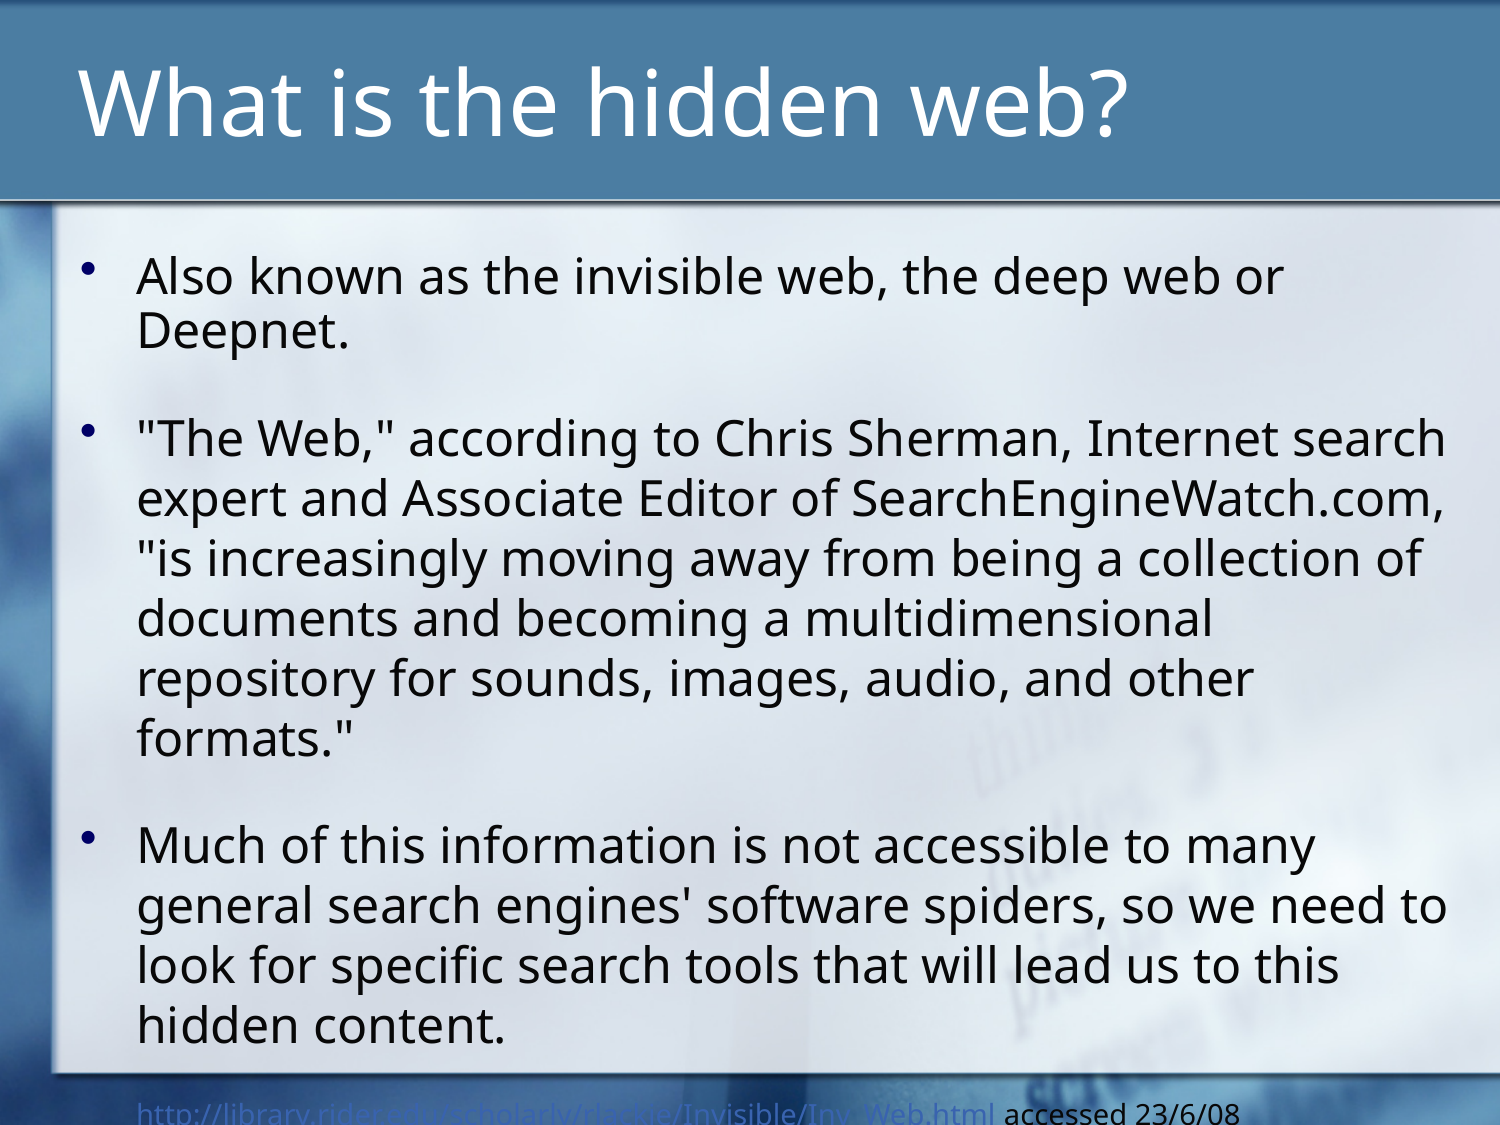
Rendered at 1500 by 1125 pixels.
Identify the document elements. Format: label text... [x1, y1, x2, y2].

list Also known as the invisible web, the deep web or Deepnet. "The Web," according to Chris Sherman, Internet search expert and Associate Editor of SearchEngineWatch.com, "is increasingly moving away from being a collection of documents and becoming a multidimensional repository for sounds, images, audio, and other formats." Much of this information is not accessible to many general search engines' software spiders, so we need to look for specific search tools that will lead us to this hidden content. http://library.rider.edu/scholarly/rlackie/Invisible/Inv_Web.html accessed 23/6/08 [64, 243, 1466, 1107]
title What is the hidden web? [62, 12, 1462, 188]
picture [0, 0, 1500, 1125]
